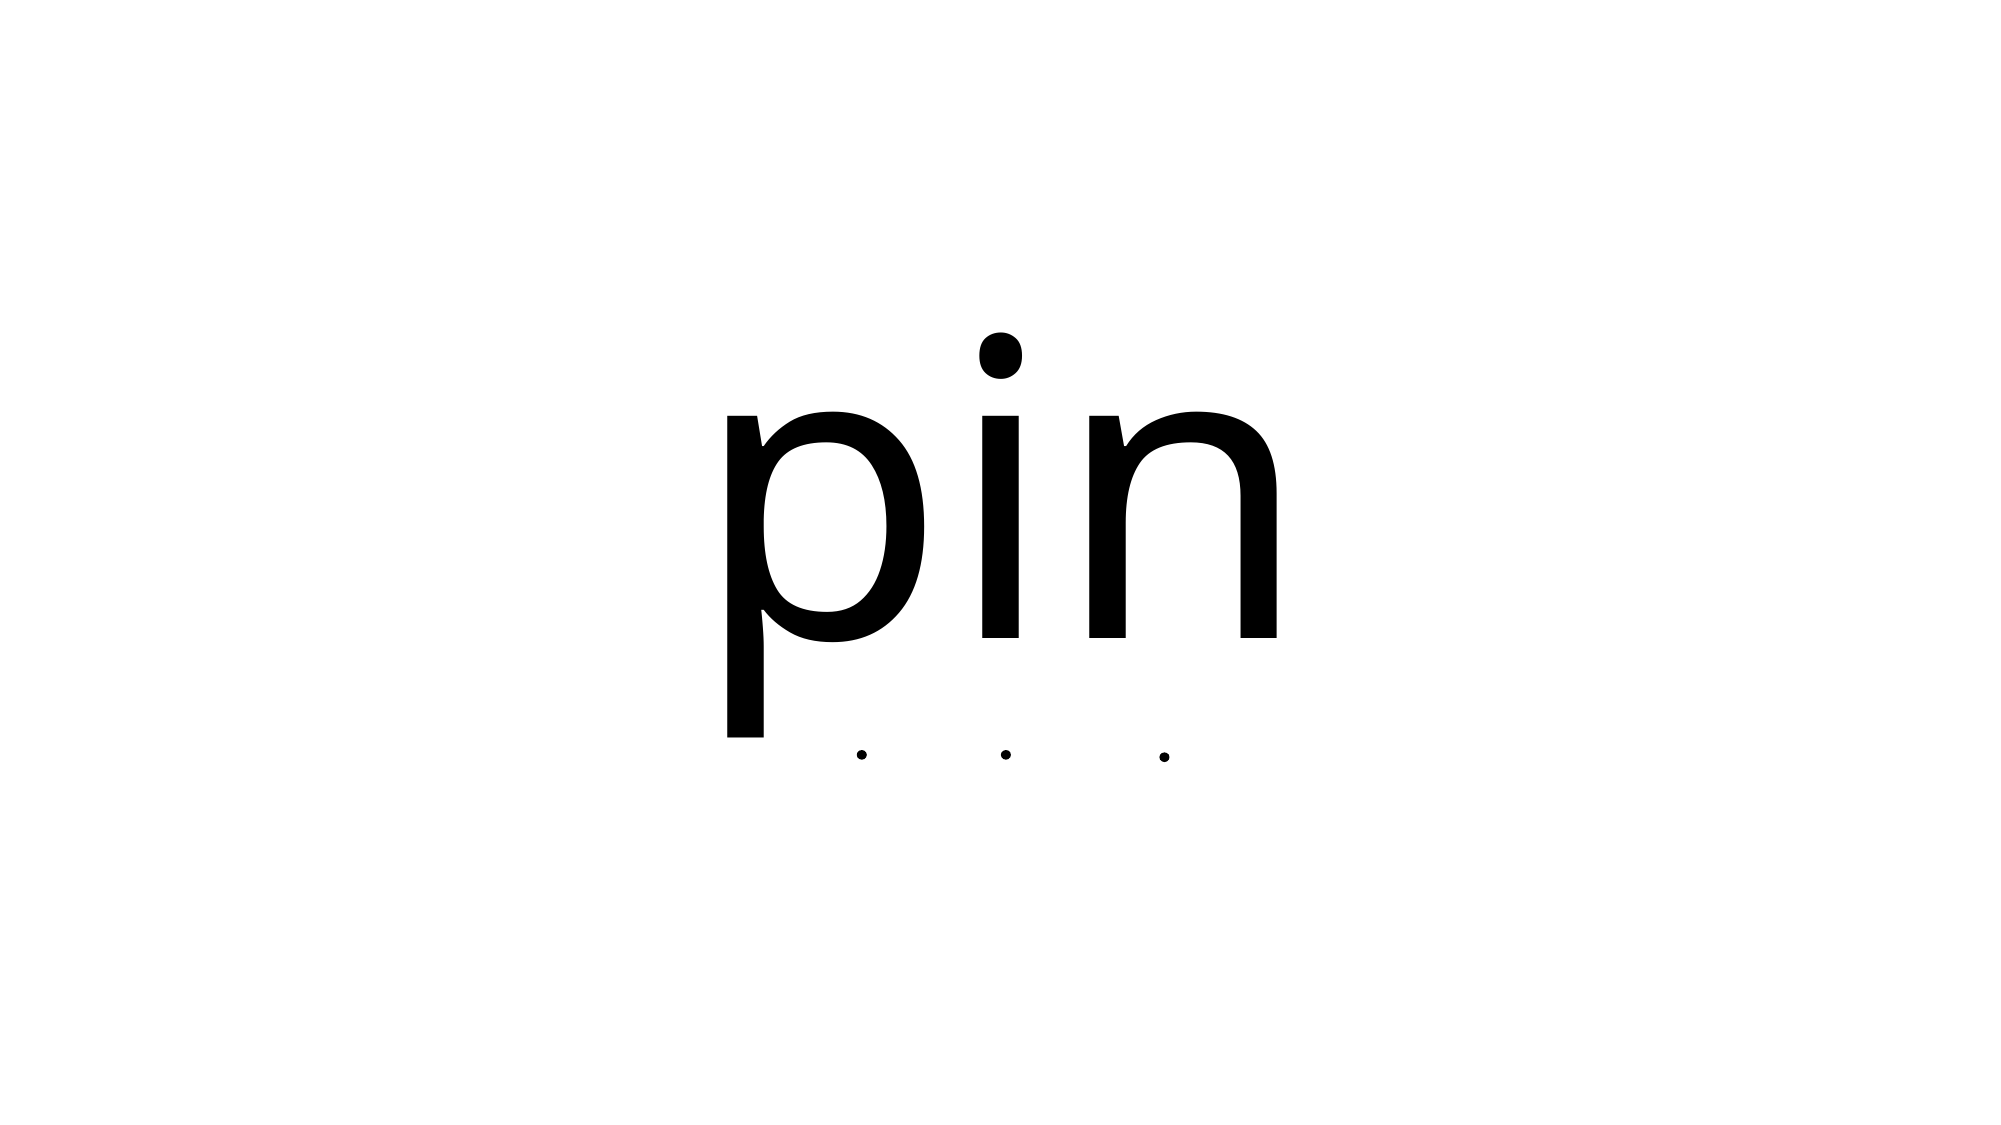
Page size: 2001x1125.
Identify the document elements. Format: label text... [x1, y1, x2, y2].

text_box [1000, 750, 1011, 760]
text_box [856, 750, 867, 760]
text_box [1159, 752, 1170, 763]
title pin [251, 343, 1752, 736]
